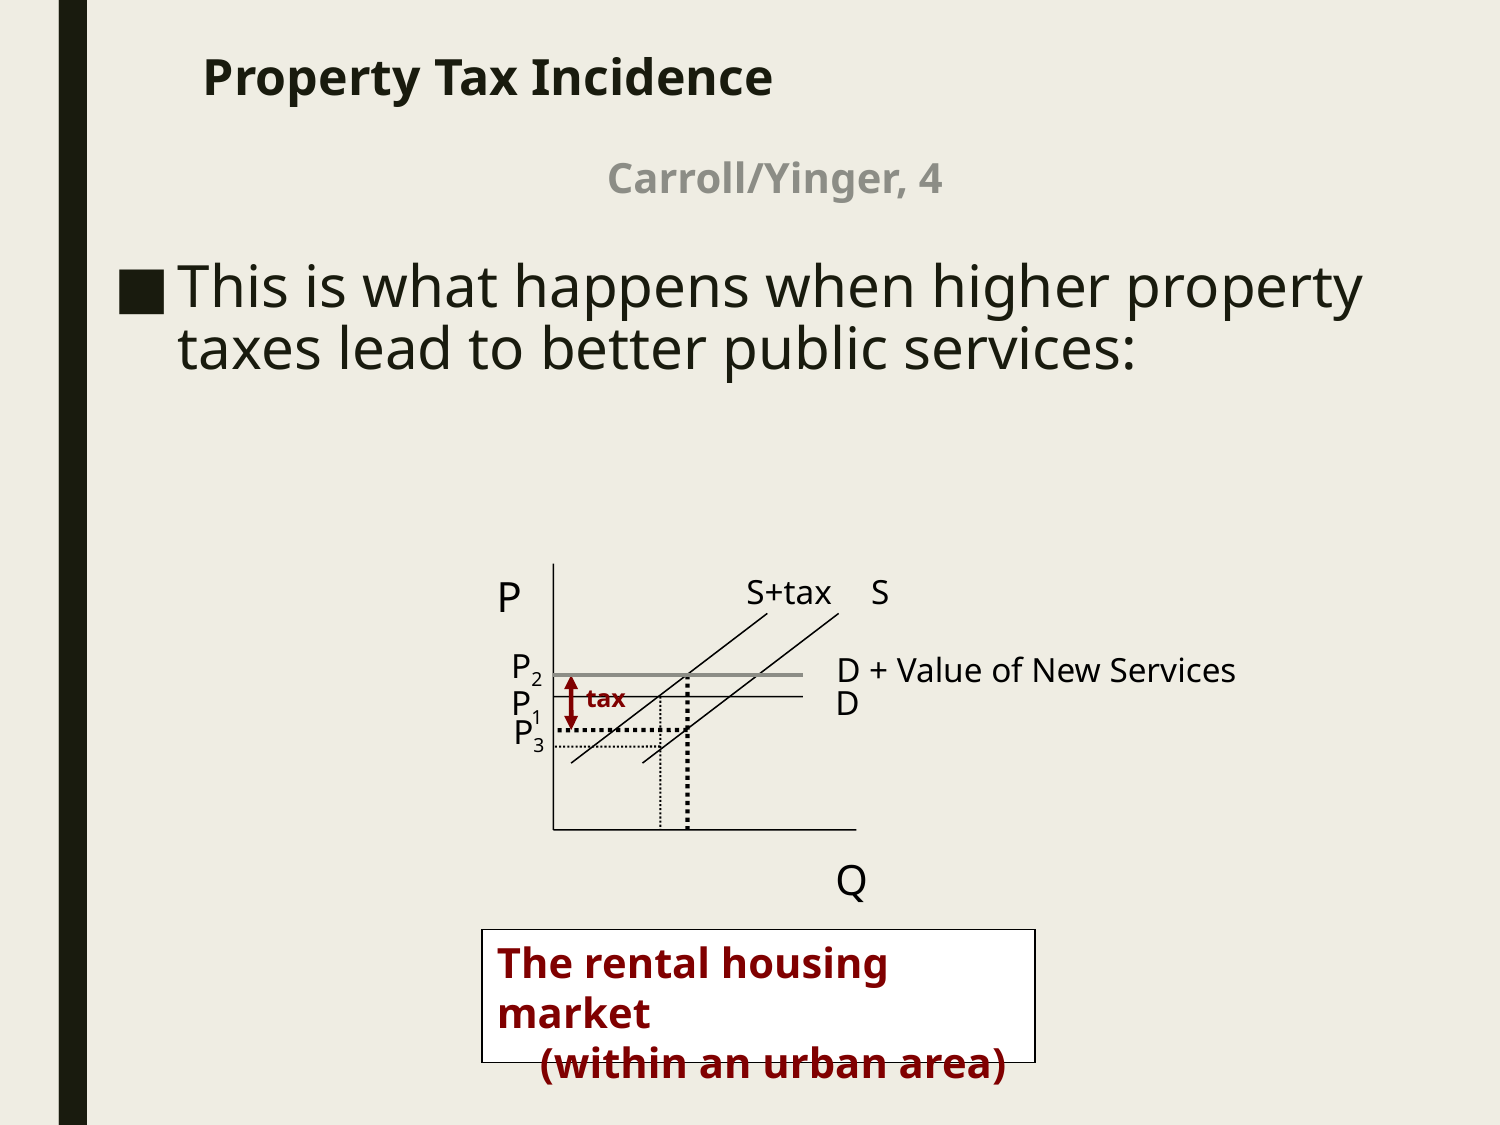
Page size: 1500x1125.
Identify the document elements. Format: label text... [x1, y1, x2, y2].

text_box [374, 447, 1267, 1113]
title Property Tax Incidence [174, 45, 1406, 125]
list Carroll/Yinger, 4 This is what happens when higher property taxes lead to better public services: [99, 149, 1450, 969]
